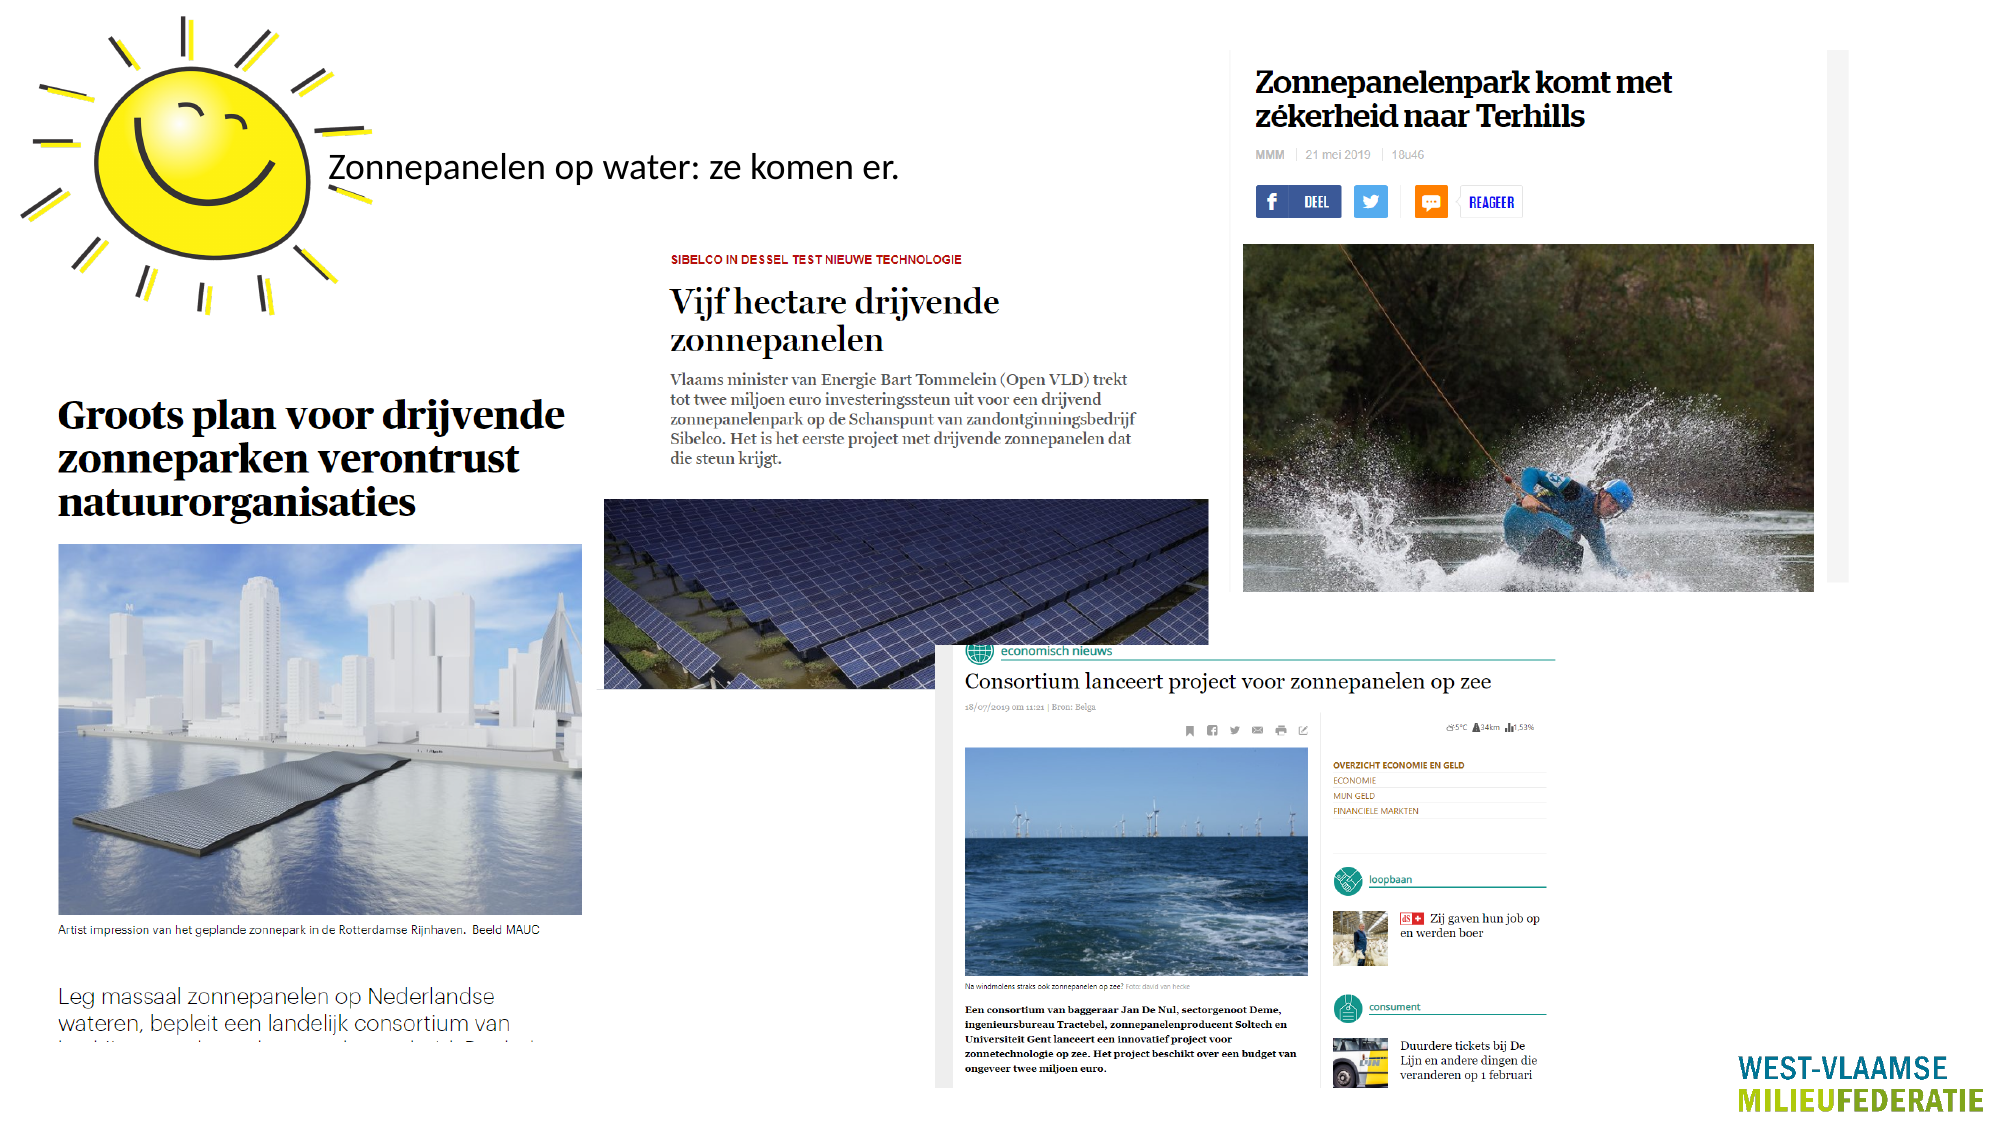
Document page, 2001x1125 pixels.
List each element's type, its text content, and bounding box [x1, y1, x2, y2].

picture [19, 14, 374, 317]
picture [1738, 1041, 1985, 1125]
picture [1229, 49, 1849, 592]
picture [0, 254, 1556, 1088]
text_box Zonnepanelen op water: ze komen er. [374, 135, 988, 195]
